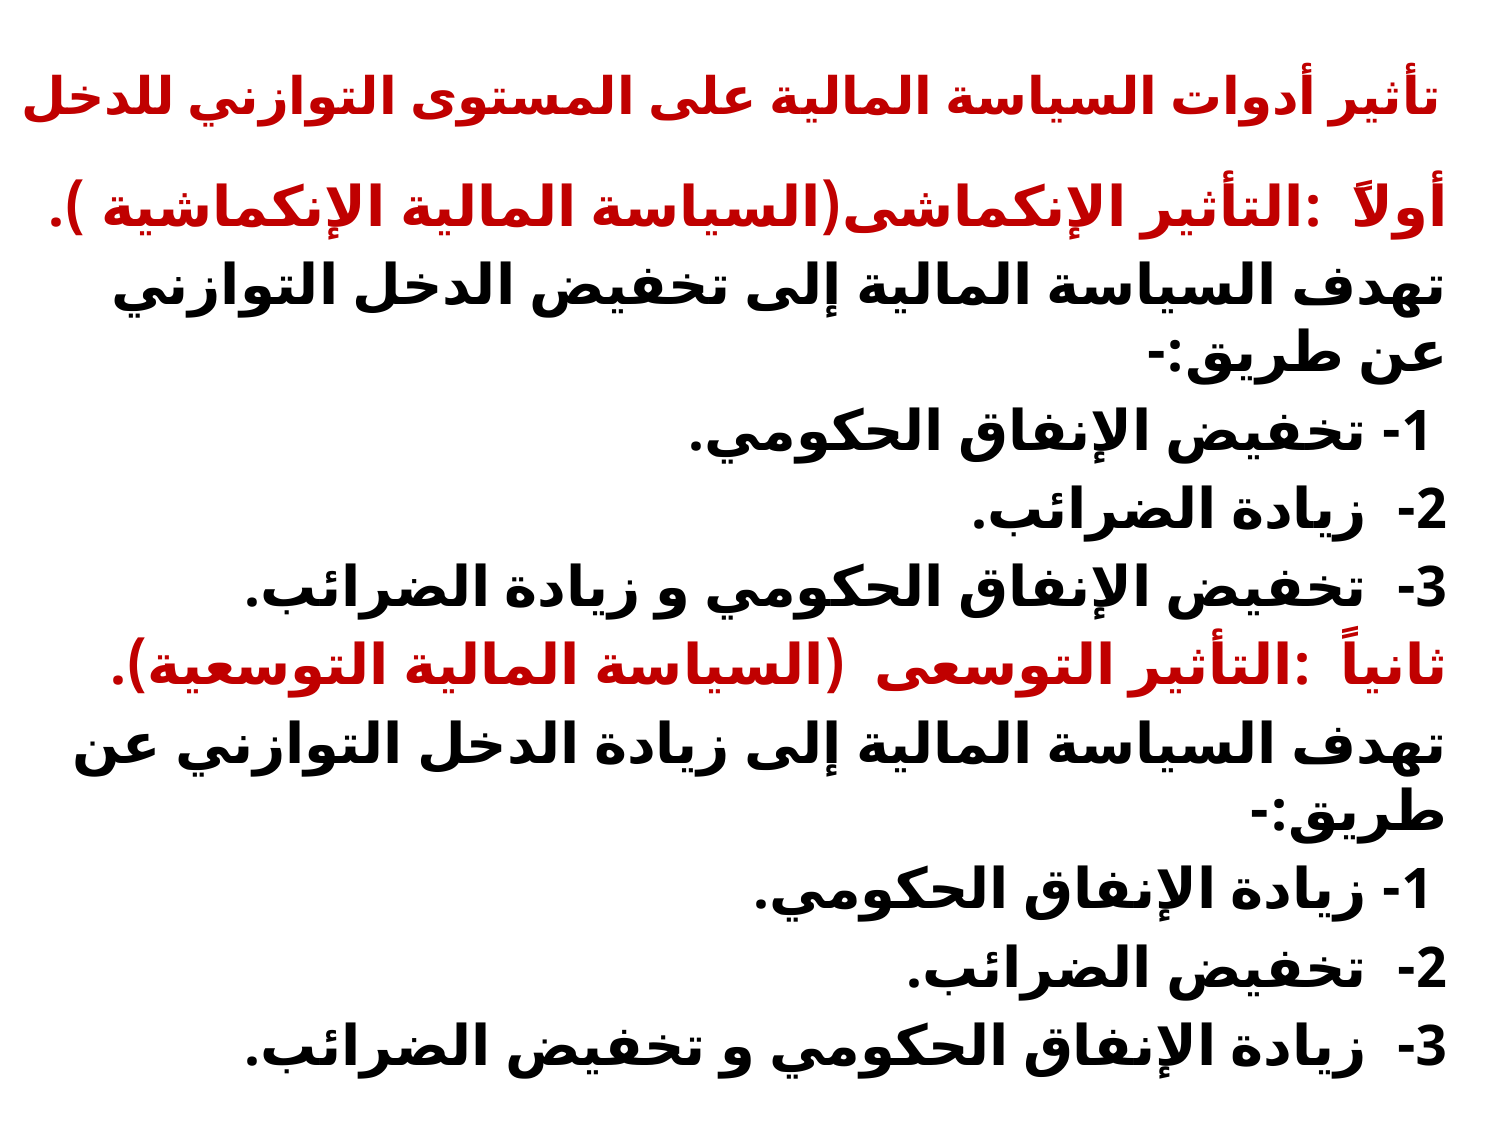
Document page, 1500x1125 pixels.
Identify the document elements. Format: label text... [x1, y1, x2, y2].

subtitle أولاً :التأثير الإنكماشى(السياسة المالية الإنكماشية ). تهدف السياسة المالية إلى تخفيض الدخل التوازني عن طريق:- 1- تخفيض الإنفاق الحكومي. 2- زيادة الضرائب. 3- تخفيض الإنفاق الحكومي و زيادة الضرائب. ثانياً :التأثير التوسعى (السياسة المالية التوسعية). تهدف السياسة المالية إلى زيادة الدخل التوازني عن طريق:- 1- زيادة الإنفاق الحكومي. 2- تخفيض الضرائب. 3- زيادة الإنفاق الحكومي و تخفيض الضرائب. [24, 162, 1463, 1113]
title تأثير أدوات السياسة المالية على المستوى التوازني للدخل [0, 24, 1463, 163]
